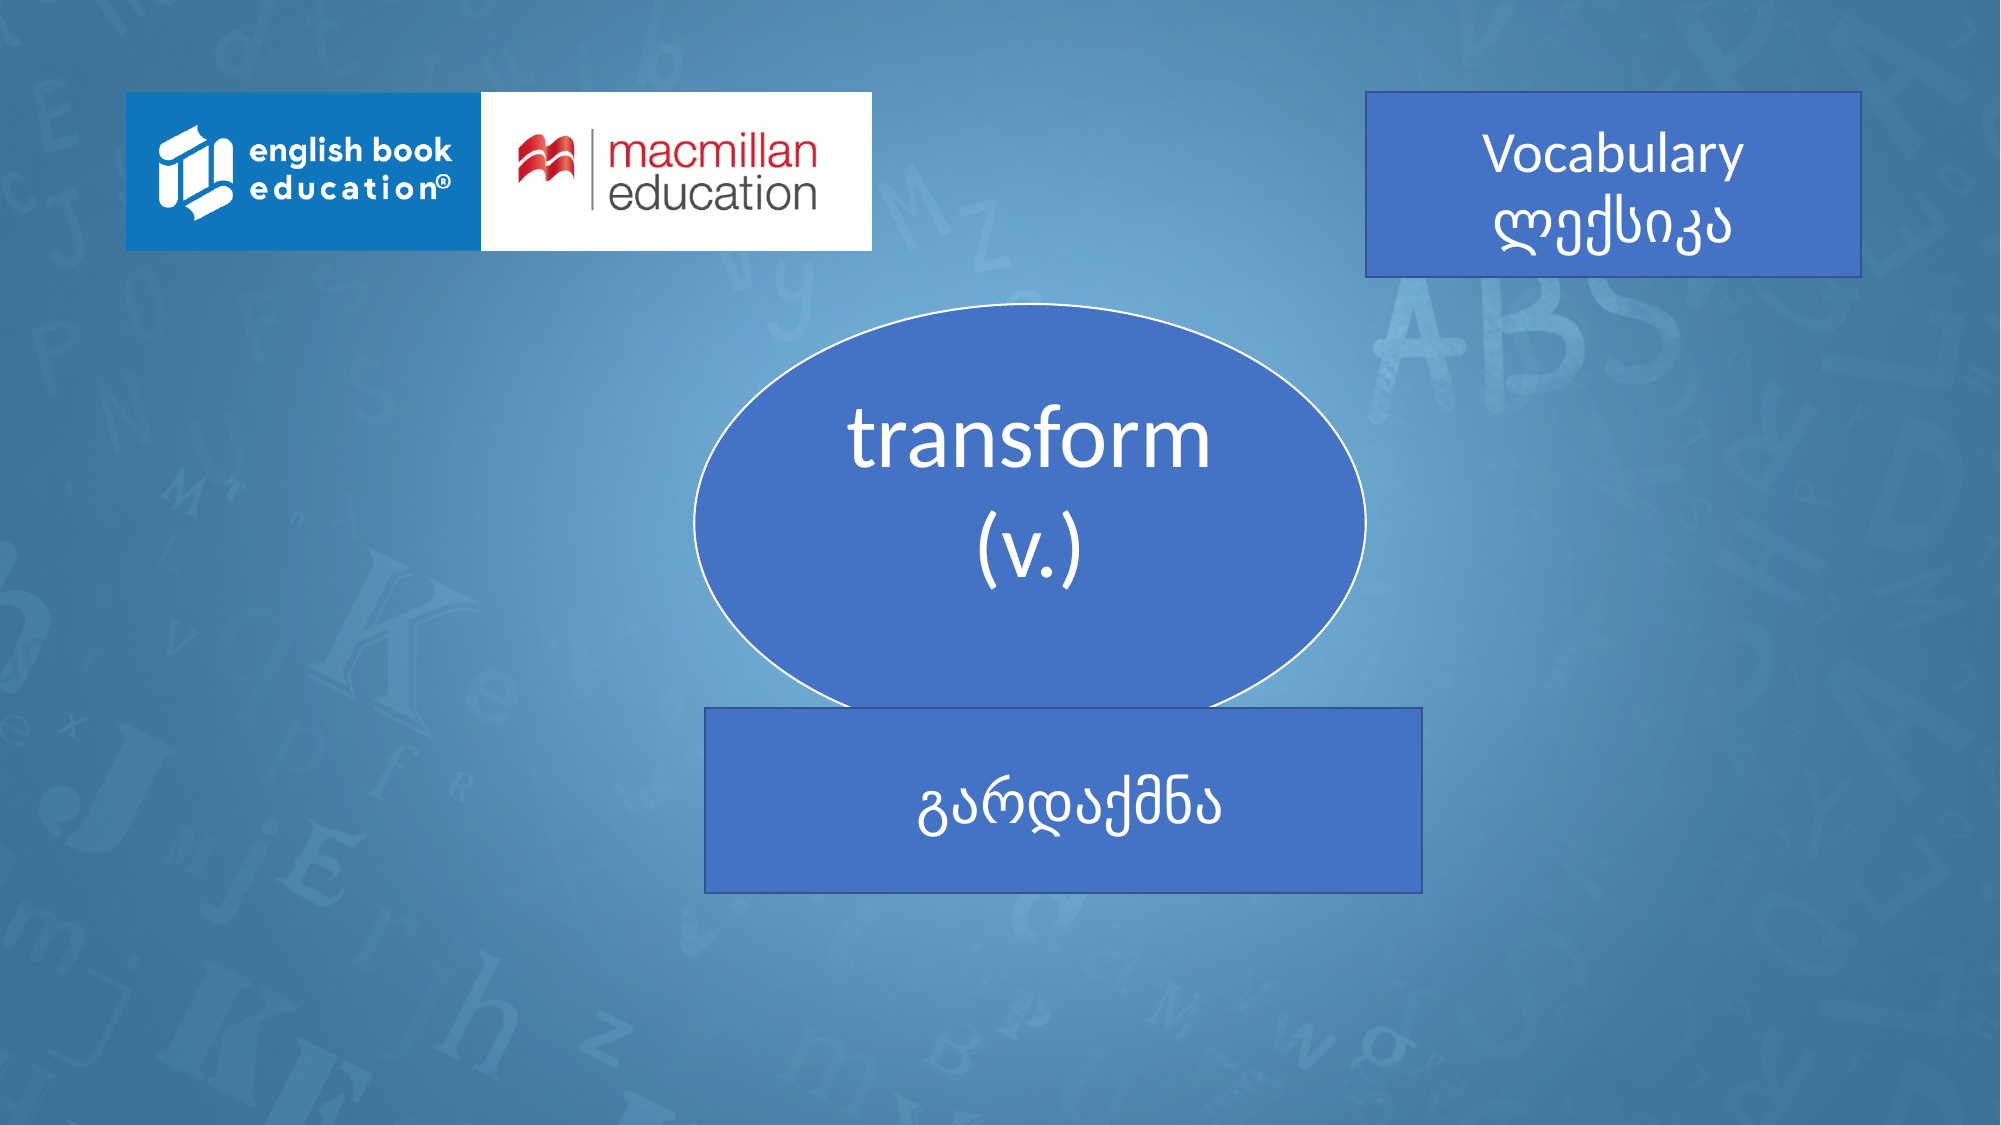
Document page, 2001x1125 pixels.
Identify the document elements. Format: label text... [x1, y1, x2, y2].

text_box გარდაქმნა [704, 707, 1423, 894]
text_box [694, 303, 1366, 742]
list [199, 277, 1863, 986]
picture [0, 0, 2001, 1125]
text_box Vocabulary ლექსიკა [1365, 91, 1862, 278]
